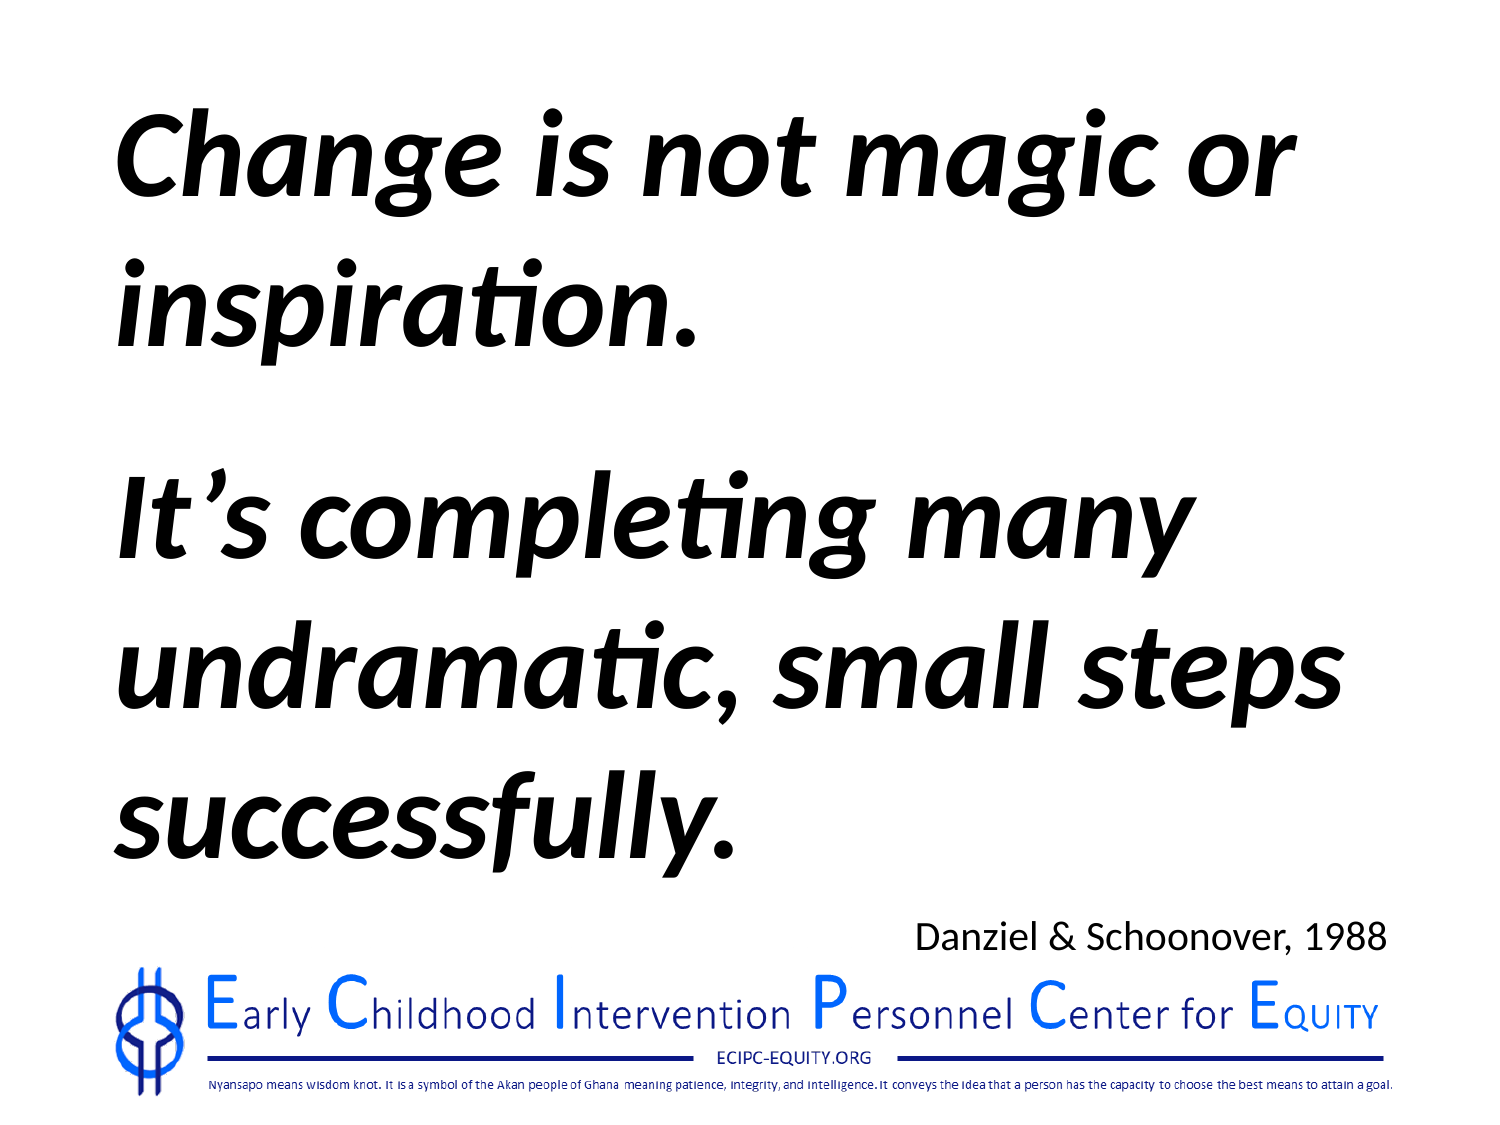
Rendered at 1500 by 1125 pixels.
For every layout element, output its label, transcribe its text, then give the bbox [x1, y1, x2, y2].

text_box Change is not magic or inspiration. It’s completing many undramatic, small steps successfully. [99, 64, 1500, 892]
picture [103, 924, 1437, 1101]
text_box Danziel & Schoonover, 1988 [900, 901, 1475, 967]
